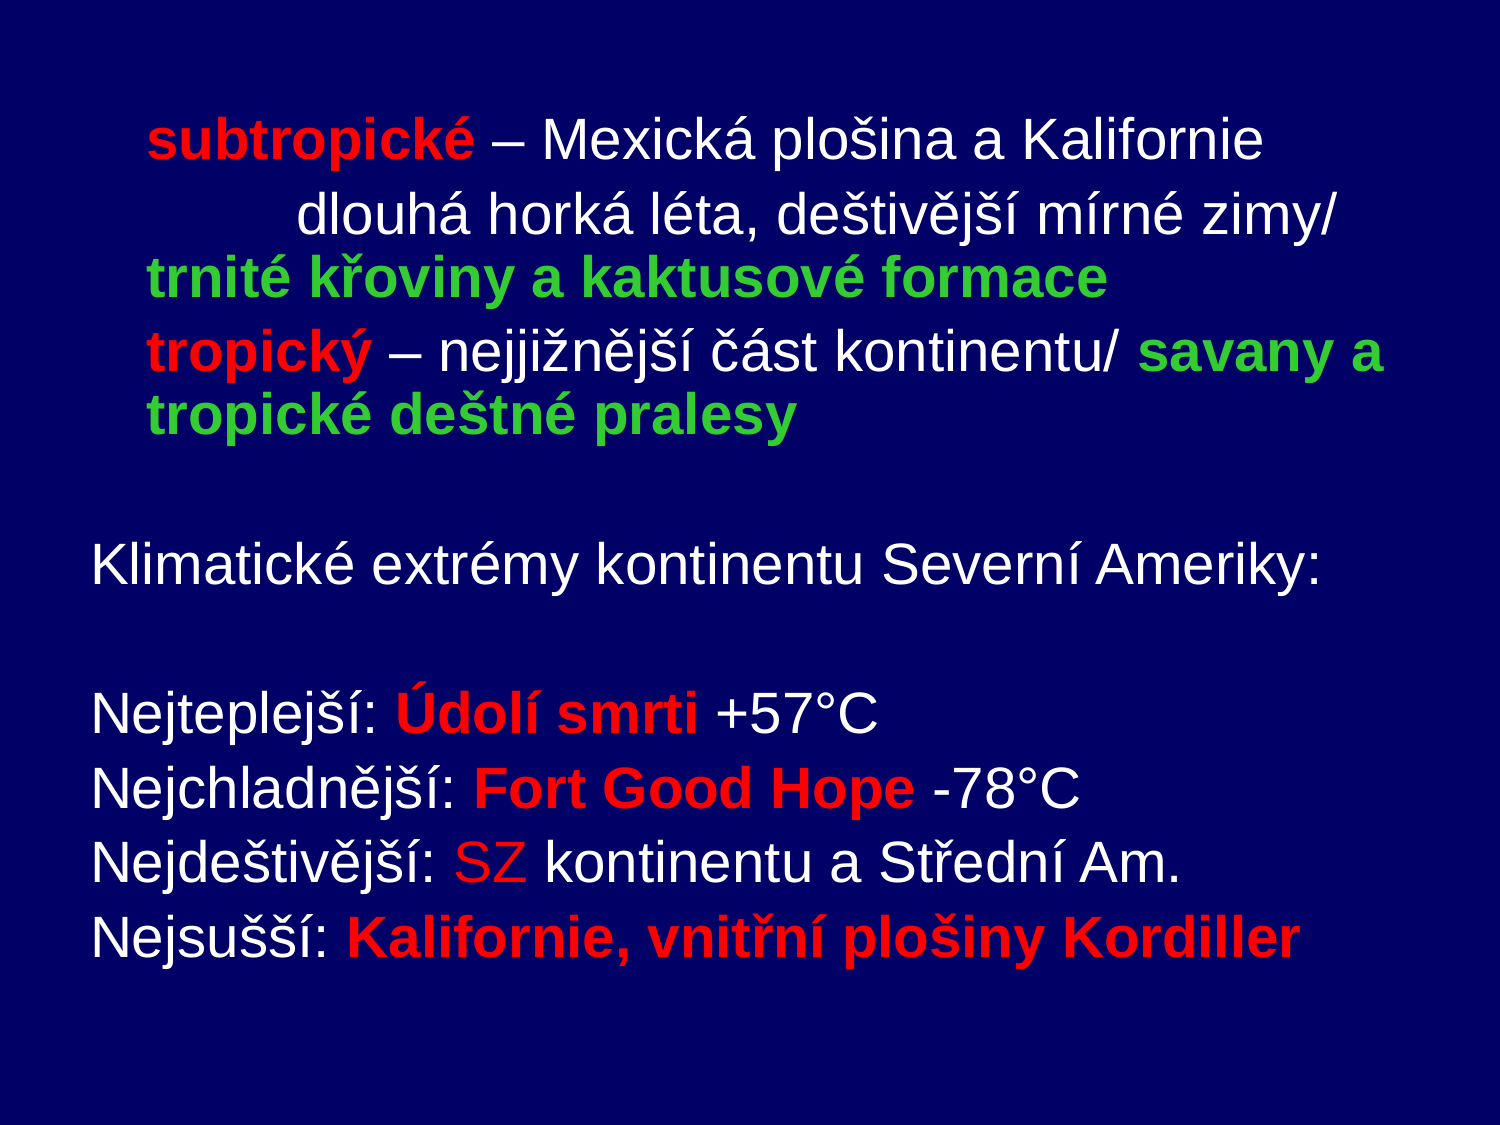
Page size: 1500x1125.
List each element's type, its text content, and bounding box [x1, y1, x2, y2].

list subtropické – Mexická plošina a Kalifornie dlouhá horká léta, deštivější mírné zimy/ trnité křoviny a kaktusové formace tropický – nejjižnější část kontinentu/ savany a tropické deštné pralesy Klimatické extrémy kontinentu Severní Ameriky: Nejteplejší: Údolí smrti +57°C Nejchladnější: Fort Good Hope -78°C Nejdeštivější: SZ kontinentu a Střední Am. Nejsušší: Kalifornie, vnitřní plošiny Kordiller [75, 101, 1425, 1005]
